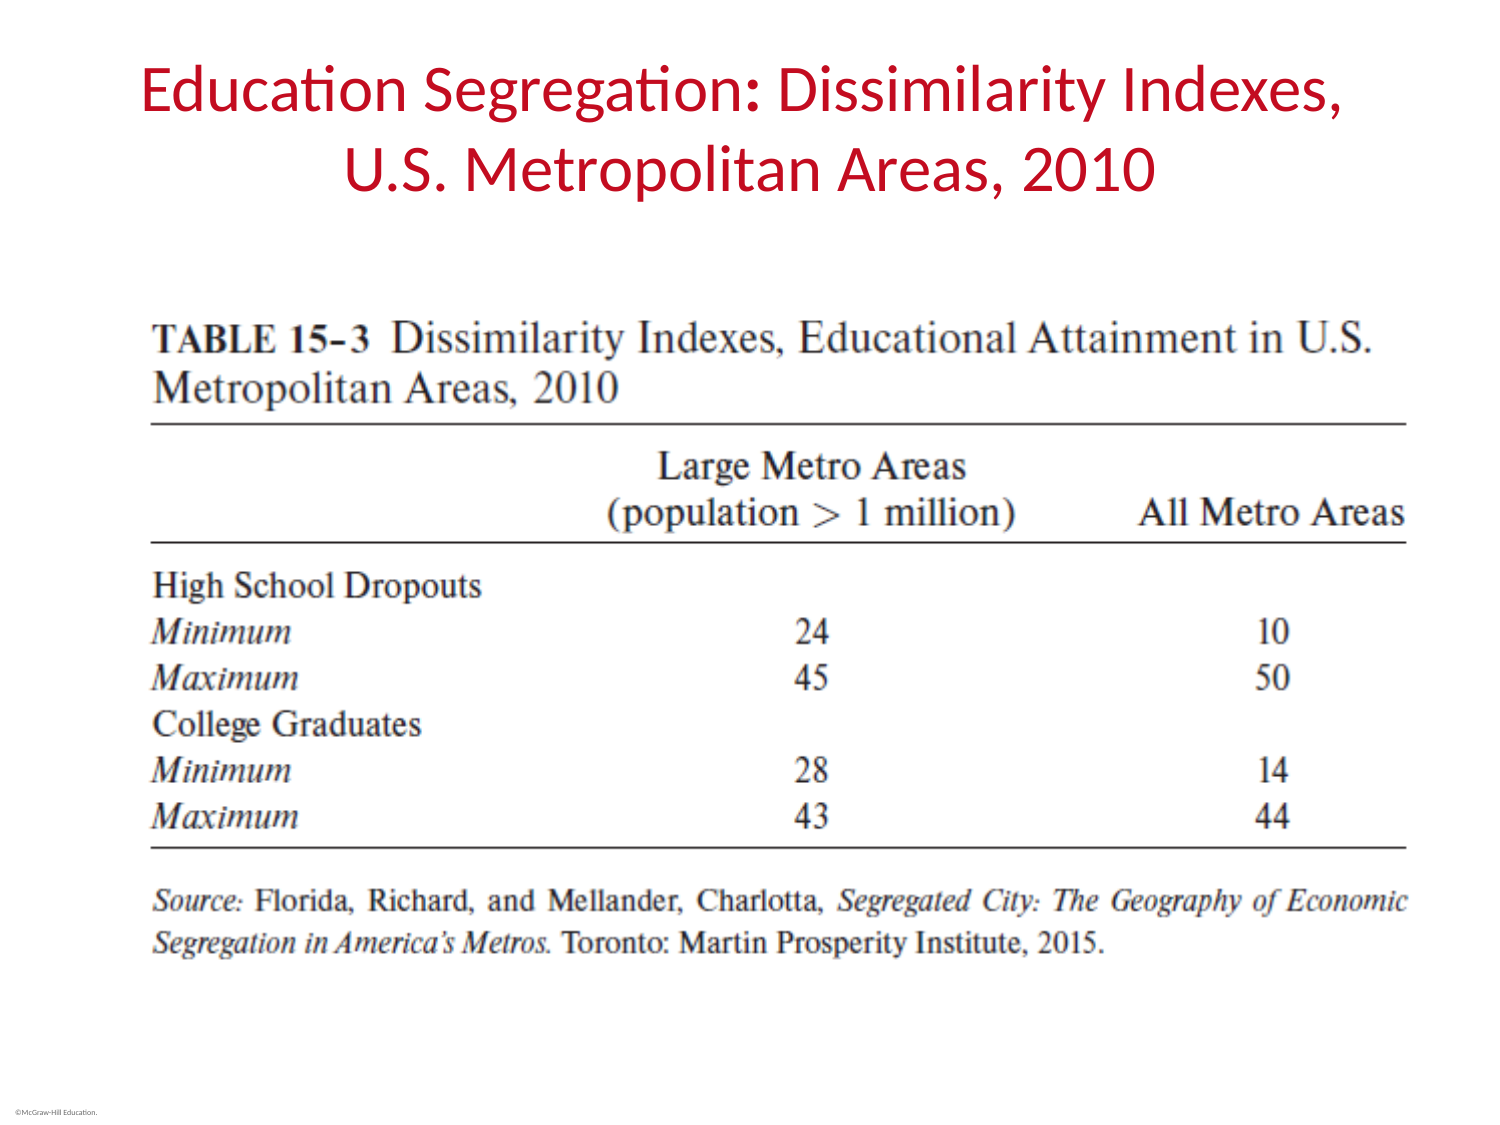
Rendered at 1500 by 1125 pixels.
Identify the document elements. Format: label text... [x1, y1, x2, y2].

title Education Segregation: Dissimilarity Indexes, U.S. Metropolitan Areas, 2010 [0, 37, 1500, 200]
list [74, 283, 1479, 1035]
